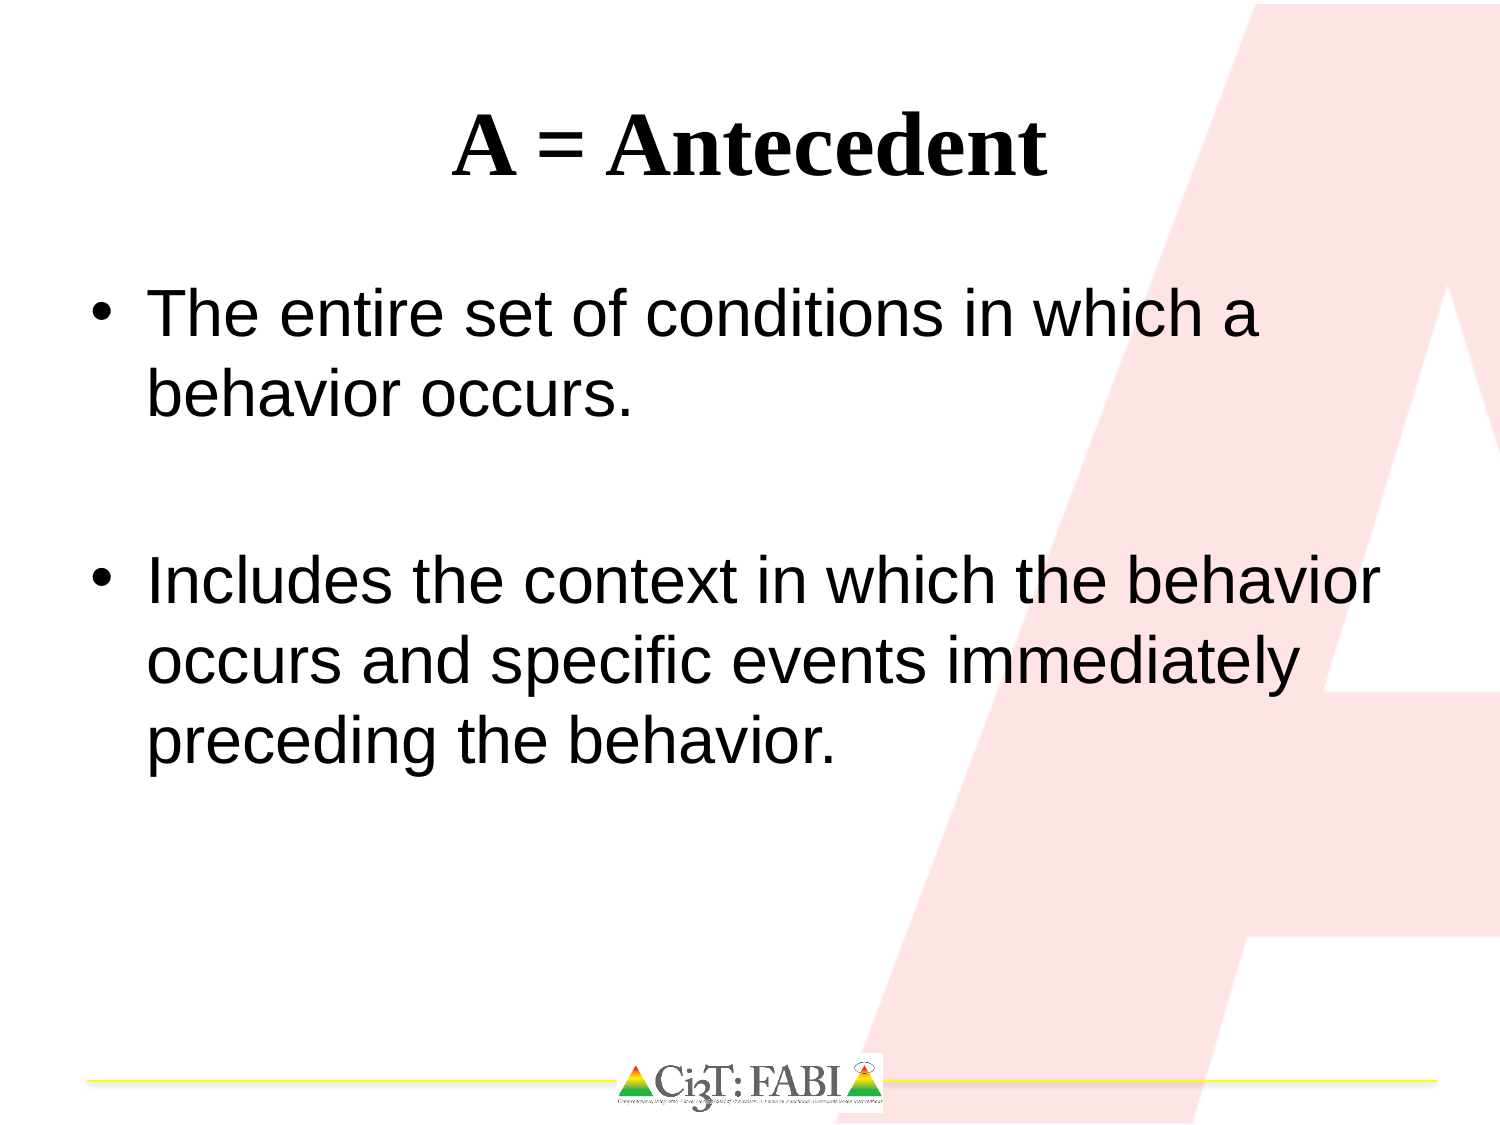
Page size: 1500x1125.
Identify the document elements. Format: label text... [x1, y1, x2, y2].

title A = Antecedent [75, 45, 1425, 233]
picture [617, 4, 1500, 1125]
list The entire set of conditions in which a behavior occurs. Includes the context in which the behavior occurs and specific events immediately preceding the behavior. [75, 262, 1425, 1005]
